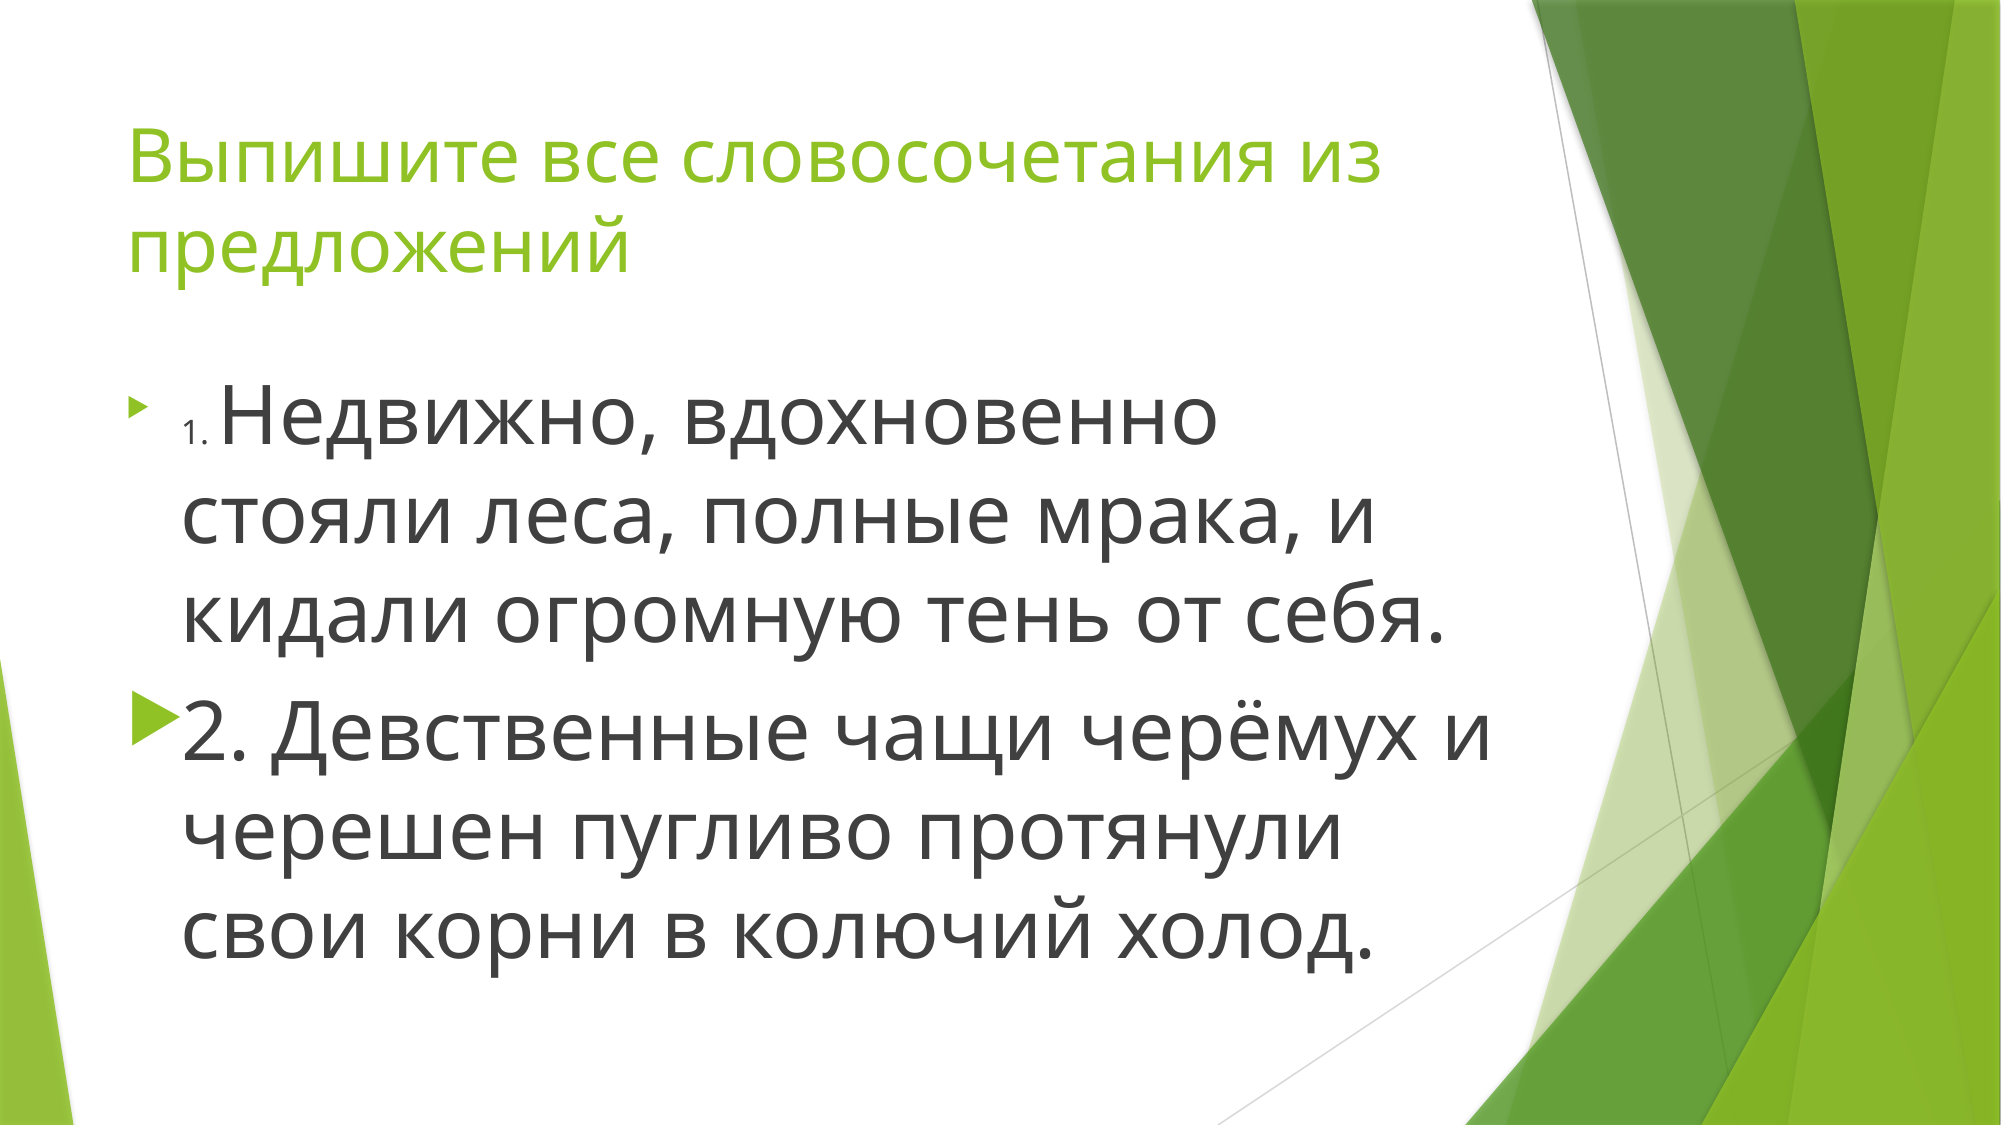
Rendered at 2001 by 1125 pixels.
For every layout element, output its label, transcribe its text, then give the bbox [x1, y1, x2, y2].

list 1. Недвижно, вдохновенно стояли леса, полные мрака, и кидали огромную тень от себя. 2. Девственные чащи черёмух и черешен пугливо протянули свои корни в колючий холод. [111, 354, 1522, 992]
title Выпишите все словосочетания из предложений [111, 99, 1522, 317]
